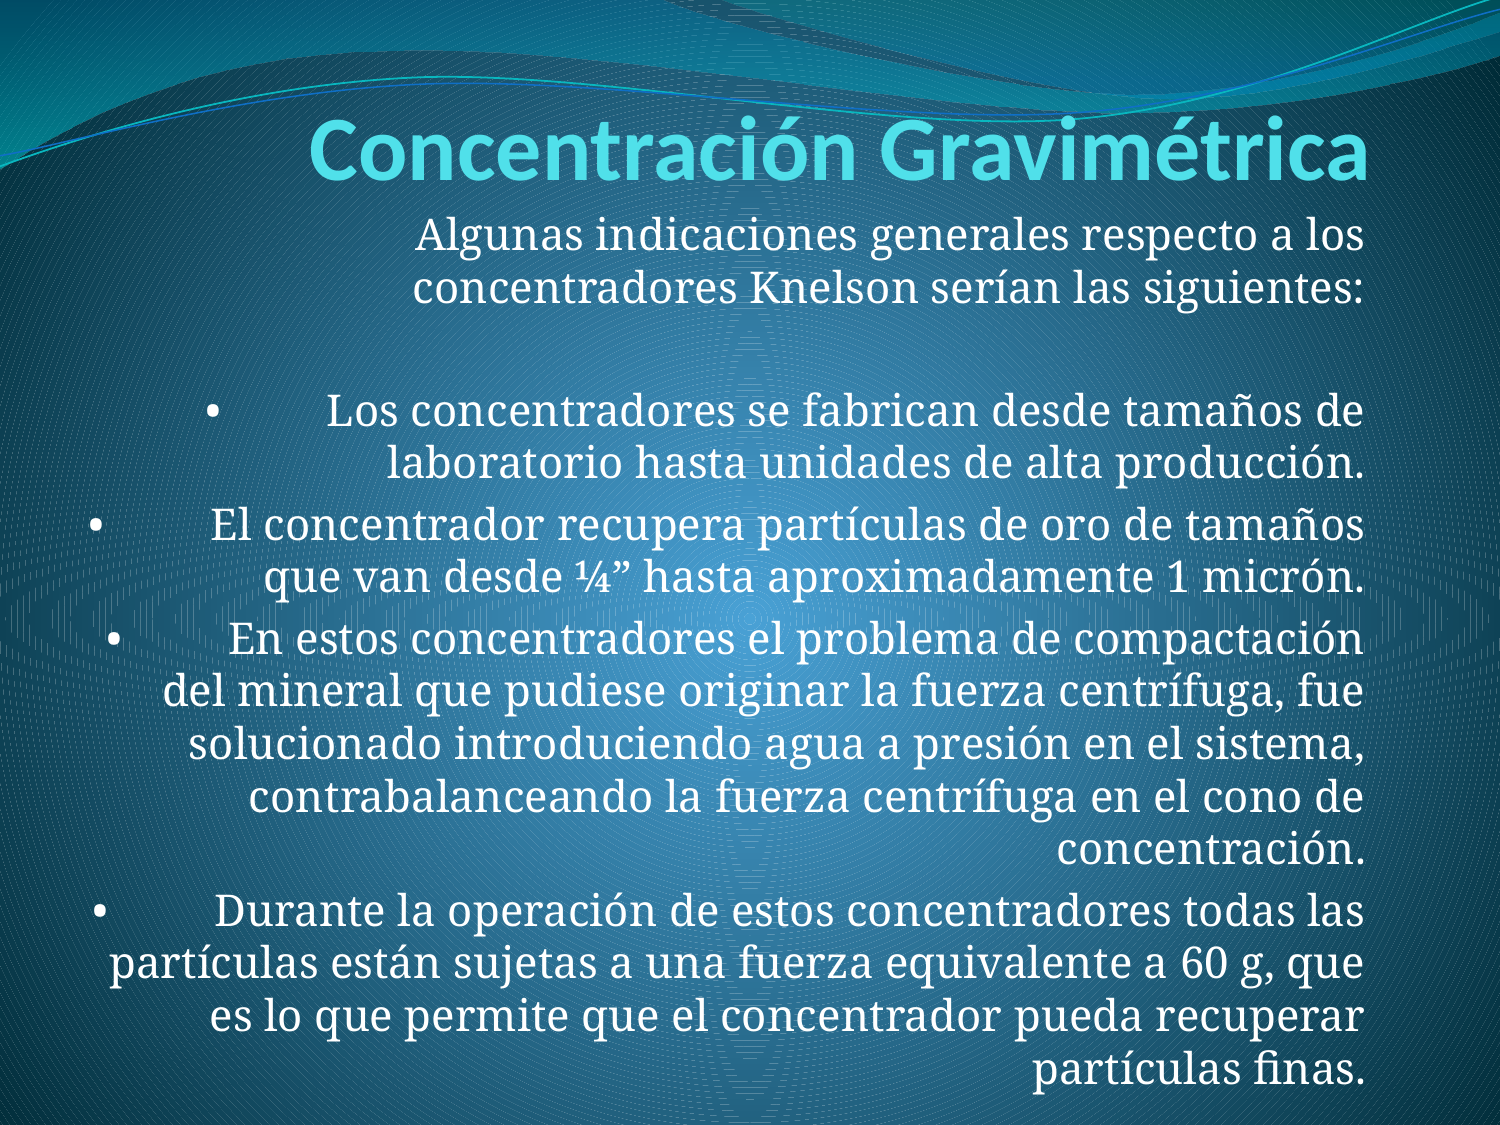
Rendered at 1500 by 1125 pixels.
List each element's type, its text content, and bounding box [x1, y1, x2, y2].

title Concentración Gravimétrica [87, 23, 1376, 199]
subtitle Algunas indicaciones generales respecto a los concentradores Knelson serían las siguientes: • Los concentradores se fabrican desde tamaños de laboratorio hasta unidades de alta producción. • El concentrador recupera partículas de oro de tamaños que van desde ¼” hasta aproximadamente 1 micrón. • En estos concentradores el problema de compactación del mineral que pudiese originar la fuerza centrífuga, fue solucionado introduciendo agua a presión en el sistema, contrabalanceando la fuerza centrífuga en el cono de concentración. • Durante la operación de estos concentradores todas las partículas están sujetas a una fuerza equivalente a 60 g, que es lo que permite que el concentrador pueda recuperar partículas finas. [87, 199, 1376, 1125]
